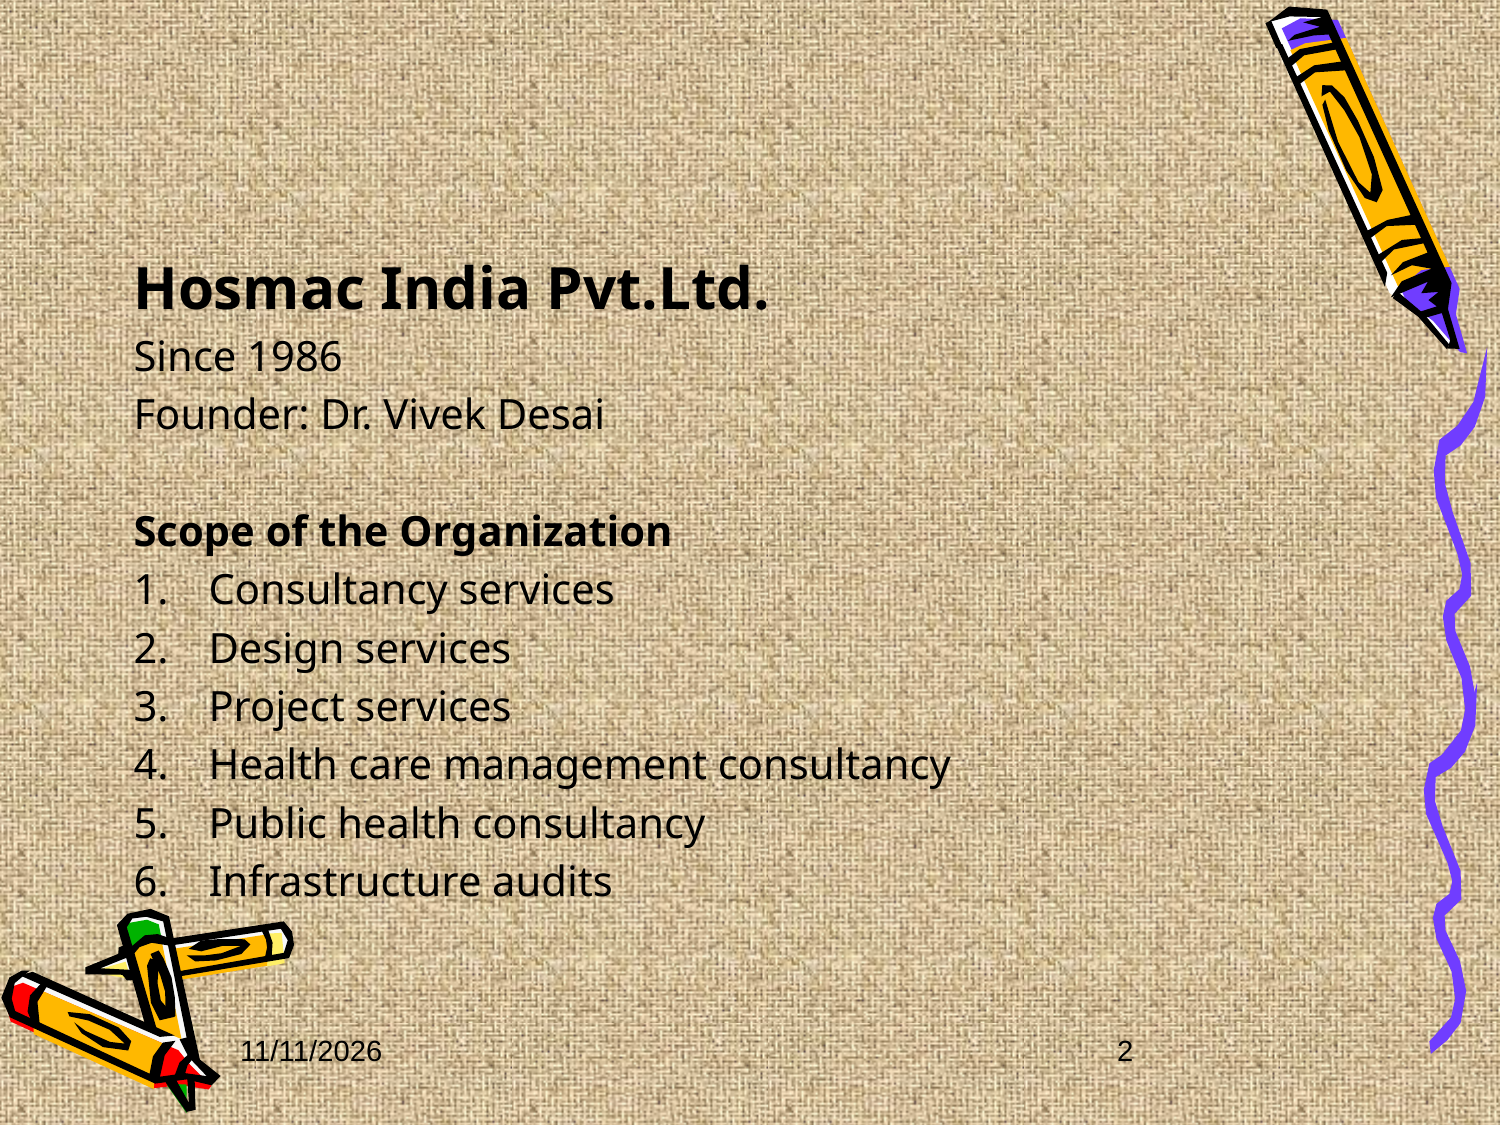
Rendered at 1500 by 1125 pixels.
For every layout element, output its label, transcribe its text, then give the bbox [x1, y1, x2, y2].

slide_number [224, 1024, 538, 1101]
list Hosmac India Pvt.Ltd. Since 1986 Founder: Dr. Vivek Desai Scope of the Organization Consultancy services Design services Project services Health care management consultancy Public health consultancy Infrastructure audits [118, 137, 1394, 913]
slide_number 2 [1101, 1024, 1415, 1101]
